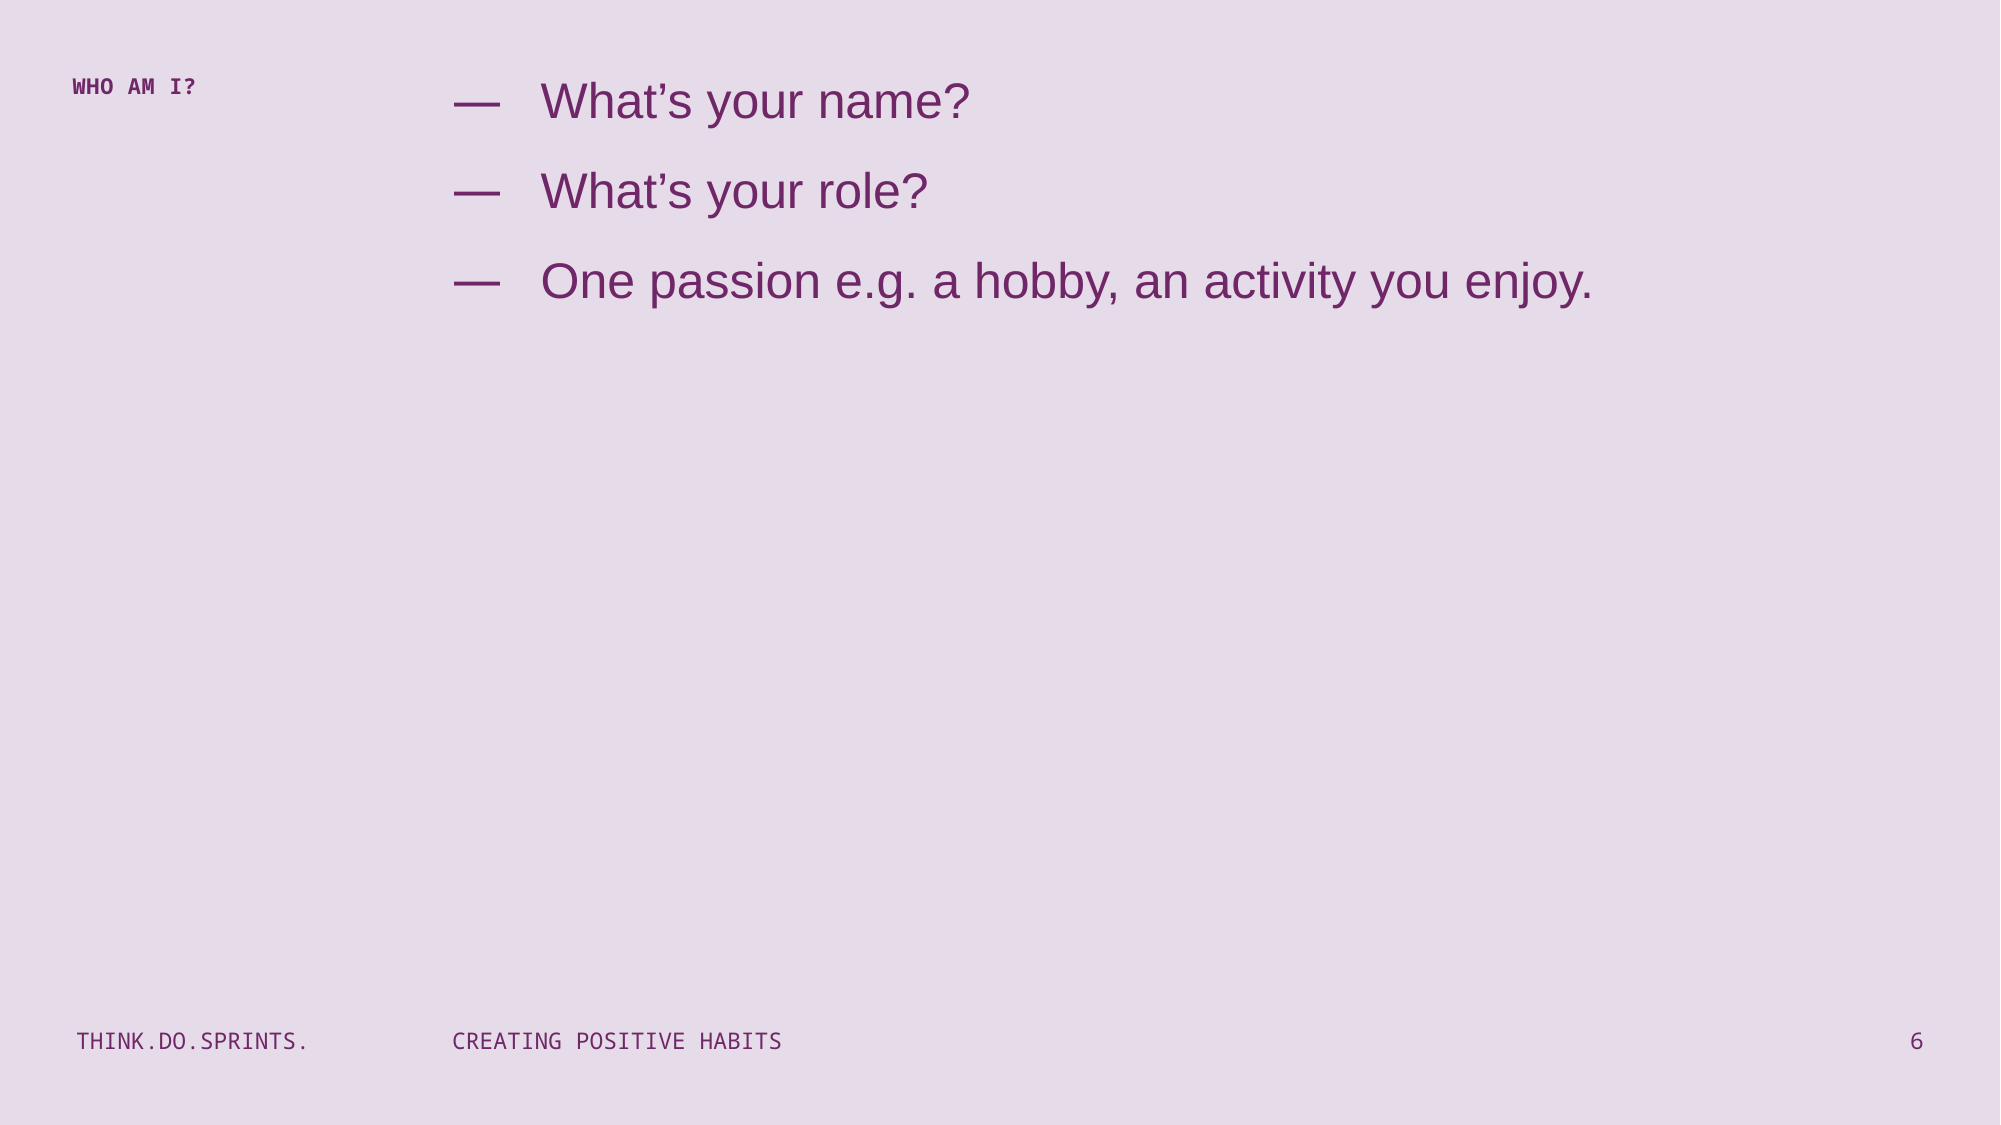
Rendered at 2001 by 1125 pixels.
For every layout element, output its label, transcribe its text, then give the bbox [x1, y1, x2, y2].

list WHO AM I? [72, 72, 423, 144]
list What’s your name? What’s your role? One passion e.g. a hobby, an activity you enjoy. [452, 60, 1809, 534]
